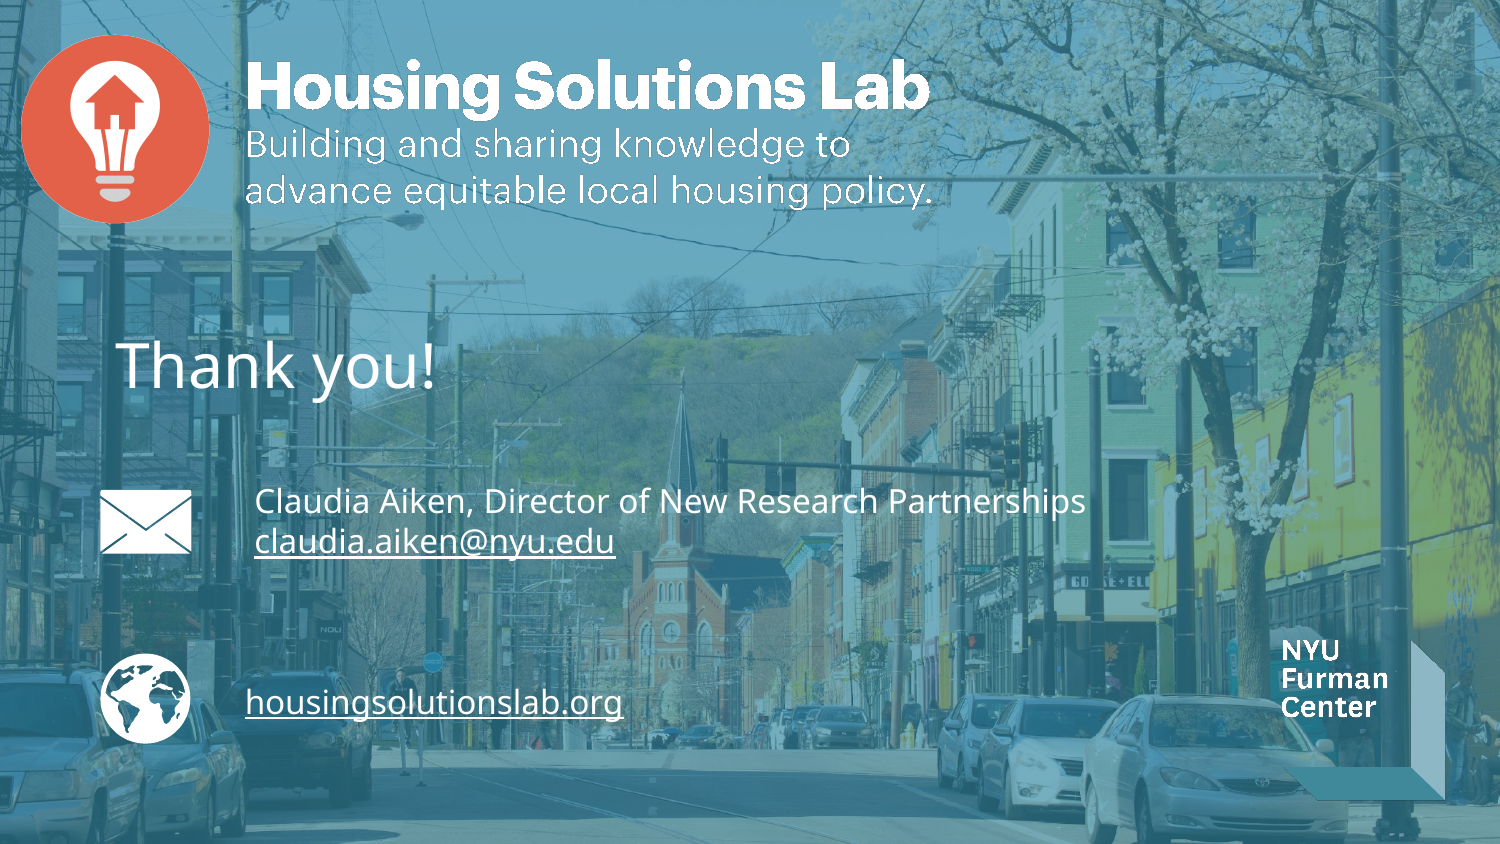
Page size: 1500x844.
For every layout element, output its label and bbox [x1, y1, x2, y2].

picture [0, 0, 1500, 844]
text_box [100, 489, 192, 554]
